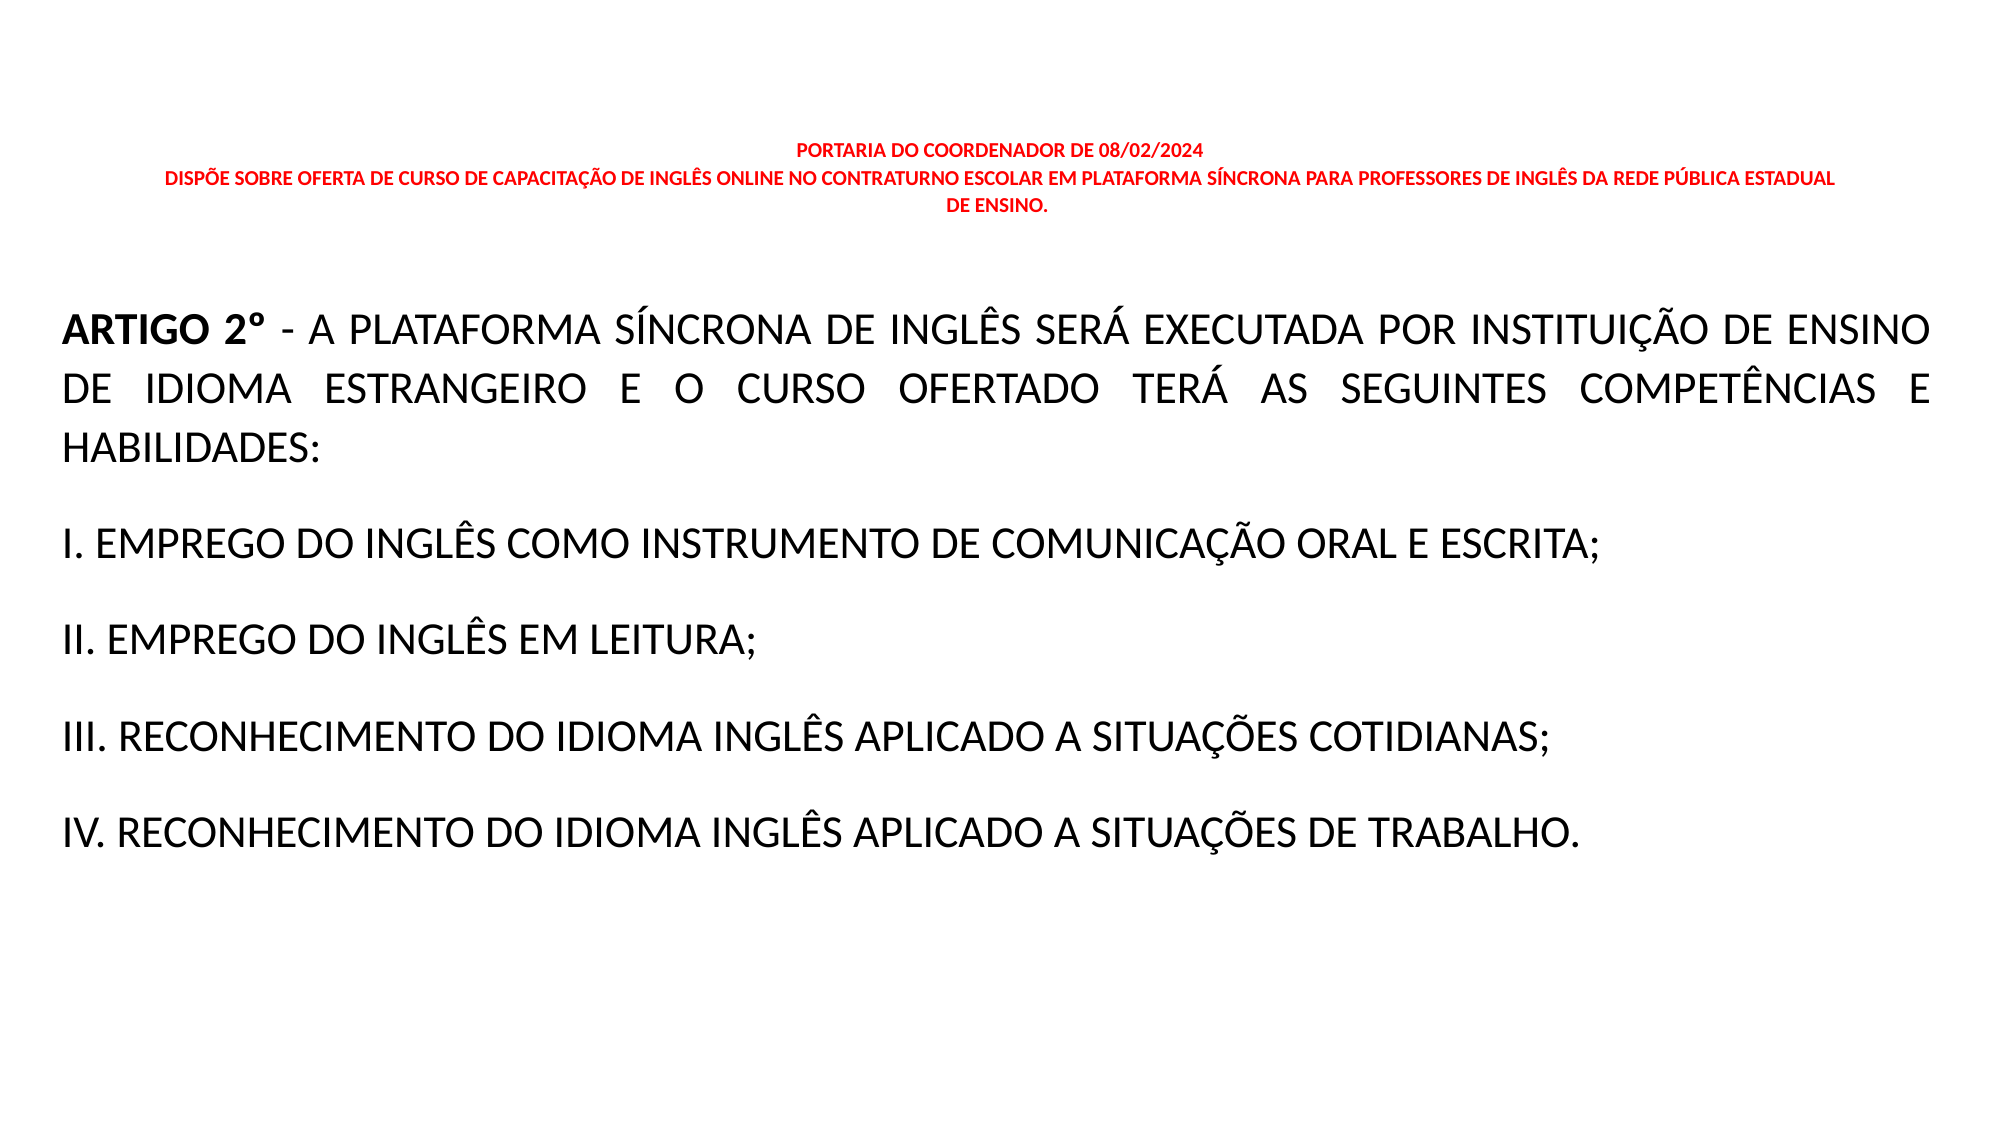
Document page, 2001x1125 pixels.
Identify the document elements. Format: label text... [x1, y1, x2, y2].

title PORTARIA DO COORDENADOR DE 08/02/2024 DISPÕE SOBRE OFERTA DE CURSO DE CAPACITAÇÃO DE INGLÊS ONLINE NO CONTRATURNO ESCOLAR EM PLATAFORMA SÍNCRONA PARA PROFESSORES DE INGLÊS DA REDE PÚBLICA ESTADUAL DE ENSINO. [137, 59, 1863, 278]
list ARTIGO 2º - A PLATAFORMA SÍNCRONA DE INGLÊS SERÁ EXECUTADA POR INSTITUIÇÃO DE ENSINO DE IDIOMA ESTRANGEIRO E O CURSO OFERTADO TERÁ AS SEGUINTES COMPETÊNCIAS E HABILIDADES: I. EMPREGO DO INGLÊS COMO INSTRUMENTO DE COMUNICAÇÃO ORAL E ESCRITA; II. EMPREGO DO INGLÊS EM LEITURA; III. RECONHECIMENTO DO IDIOMA INGLÊS APLICADO A SITUAÇÕES COTIDIANAS; IV. RECONHECIMENTO DO IDIOMA INGLÊS APLICADO A SITUAÇÕES DE TRABALHO. [46, 287, 1948, 1045]
